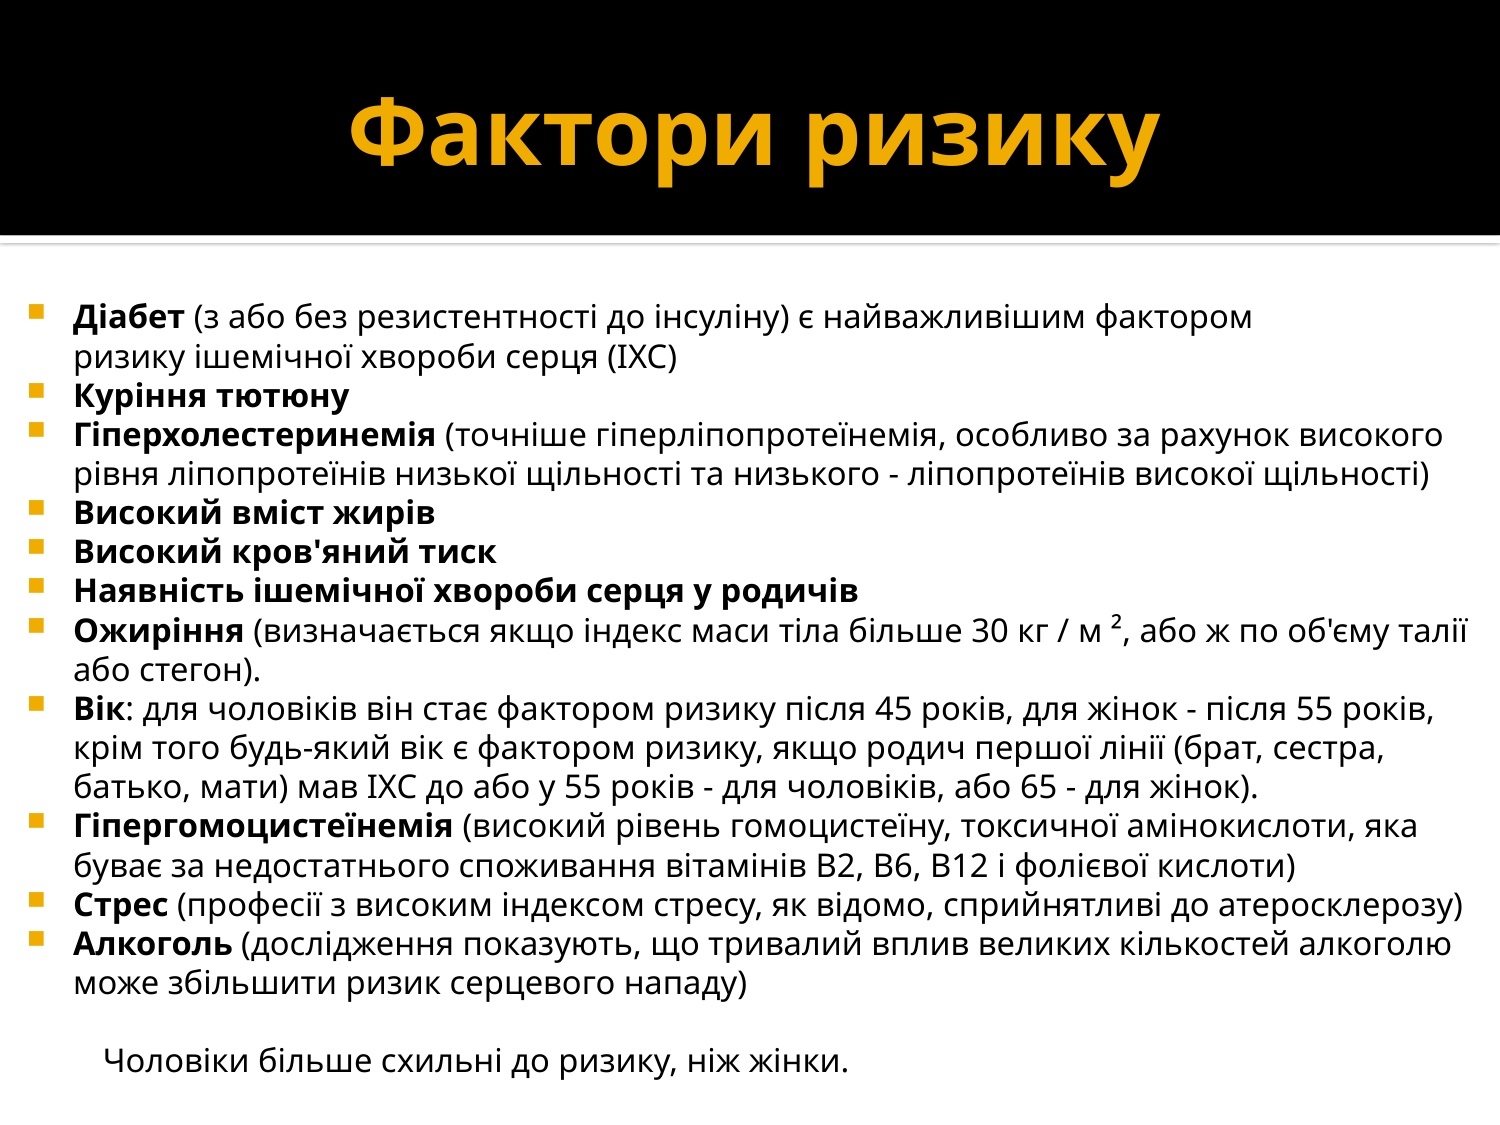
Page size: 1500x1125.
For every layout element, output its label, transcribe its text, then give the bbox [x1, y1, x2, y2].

list Діабет (з або без резистентності до інсуліну) є найважливішим фактором ризику ішемічної хвороби серця (ІХС) Куріння тютюну Гіперхолестеринемія (точніше гіперліпопротеїнемія, особливо за рахунок високого рівня ліпопротеїнів низької щільності та низького - ліпопротеїнів високої щільності) Високий вміст жирів Високий кров'яний тиск Наявність ішемічної хвороби серця у родичів Ожиріння (визначається якщо індекс маси тіла більше 30 кг / м ², або ж по об'єму талії або стегон). Вік: для чоловіків він стає фактором ризику після 45 років, для жінок - після 55 років, крім того будь-який вік є фактором ризику, якщо родич першої лінії (брат, сестра, батько, мати) мав ІХС до або у 55 років - для чоловіків, або 65 - для жінок). Гіпергомоцистеїнемія (високий рівень гомоцистеїну, токсичної амінокислоти, яка буває за недостатнього споживання вітамінів B2, B6, B12 і фолієвої кислоти) Стрес (професії з високим індексом стресу, як відомо, сприйнятливі до атеросклерозу) Алкоголь (дослідження показують, що тривалий вплив великих кількостей алкоголю може збільшити ризик серцевого нападу) Чоловіки більше схильні до ризику, ніж жінки. [0, 281, 1500, 1125]
title Фактори ризику [75, 25, 1425, 231]
